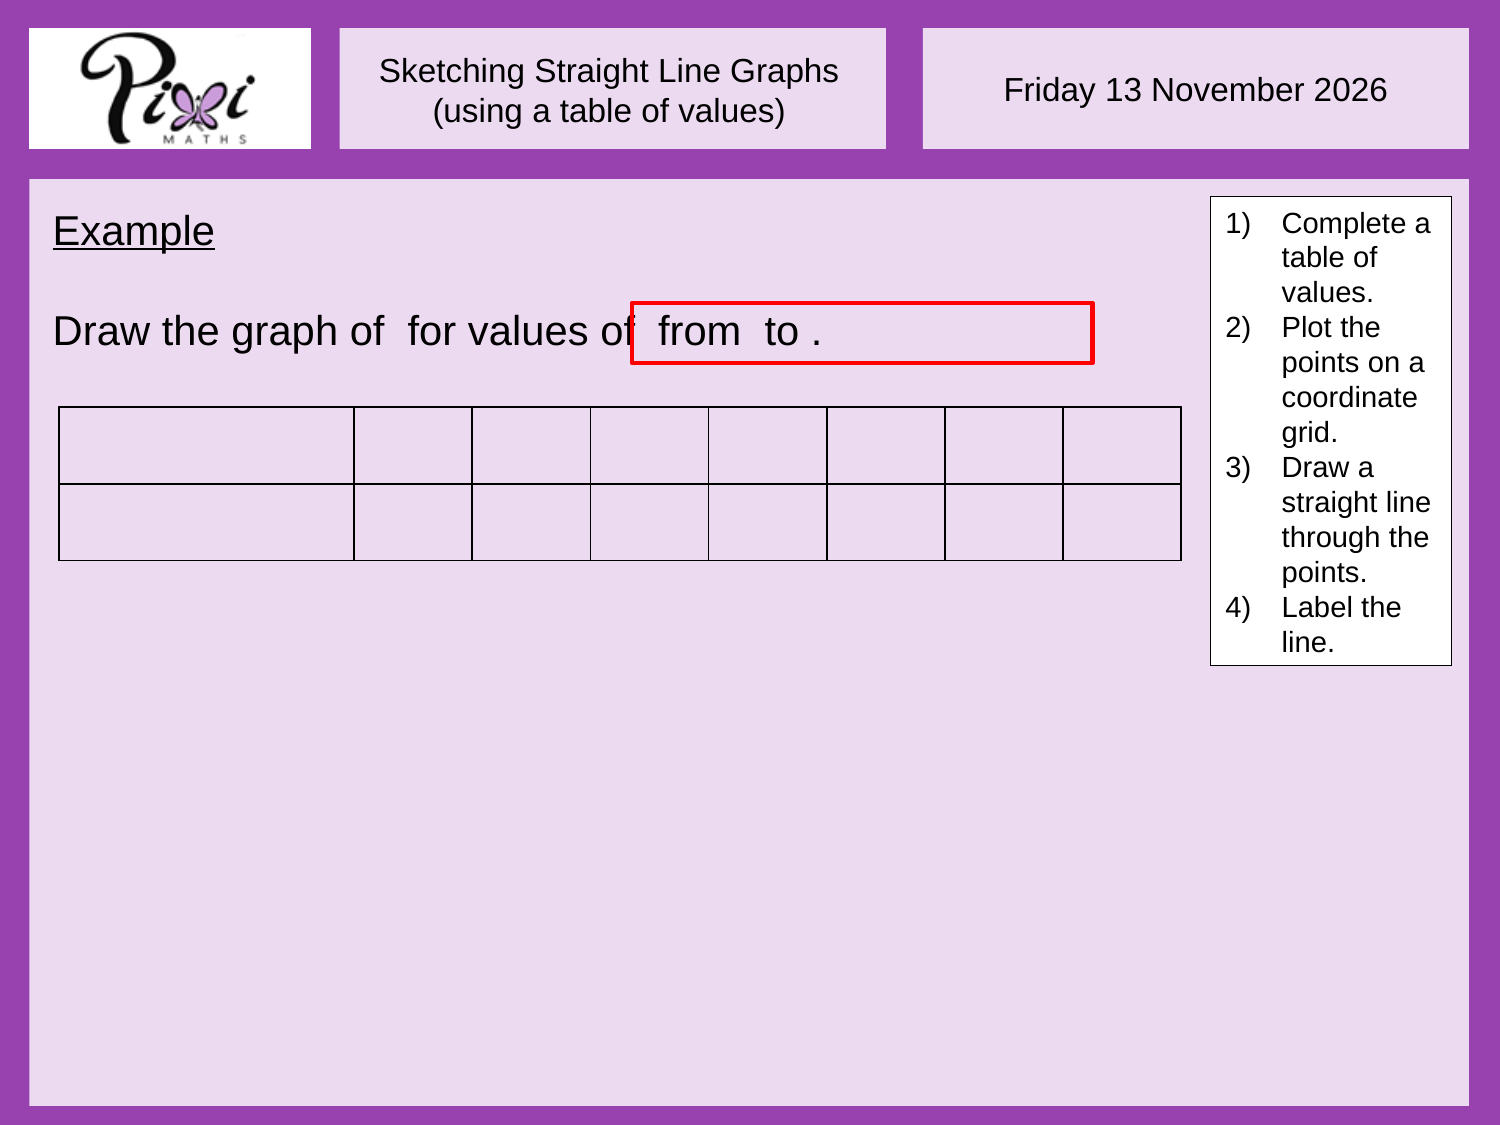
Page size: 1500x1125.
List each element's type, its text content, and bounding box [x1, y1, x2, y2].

picture [0, 0, 1500, 1125]
text_box [630, 301, 1095, 365]
text_box Complete a table of values. Plot the points on a coordinate grid. Draw a straight line through the points. Label the line. [1210, 196, 1452, 666]
